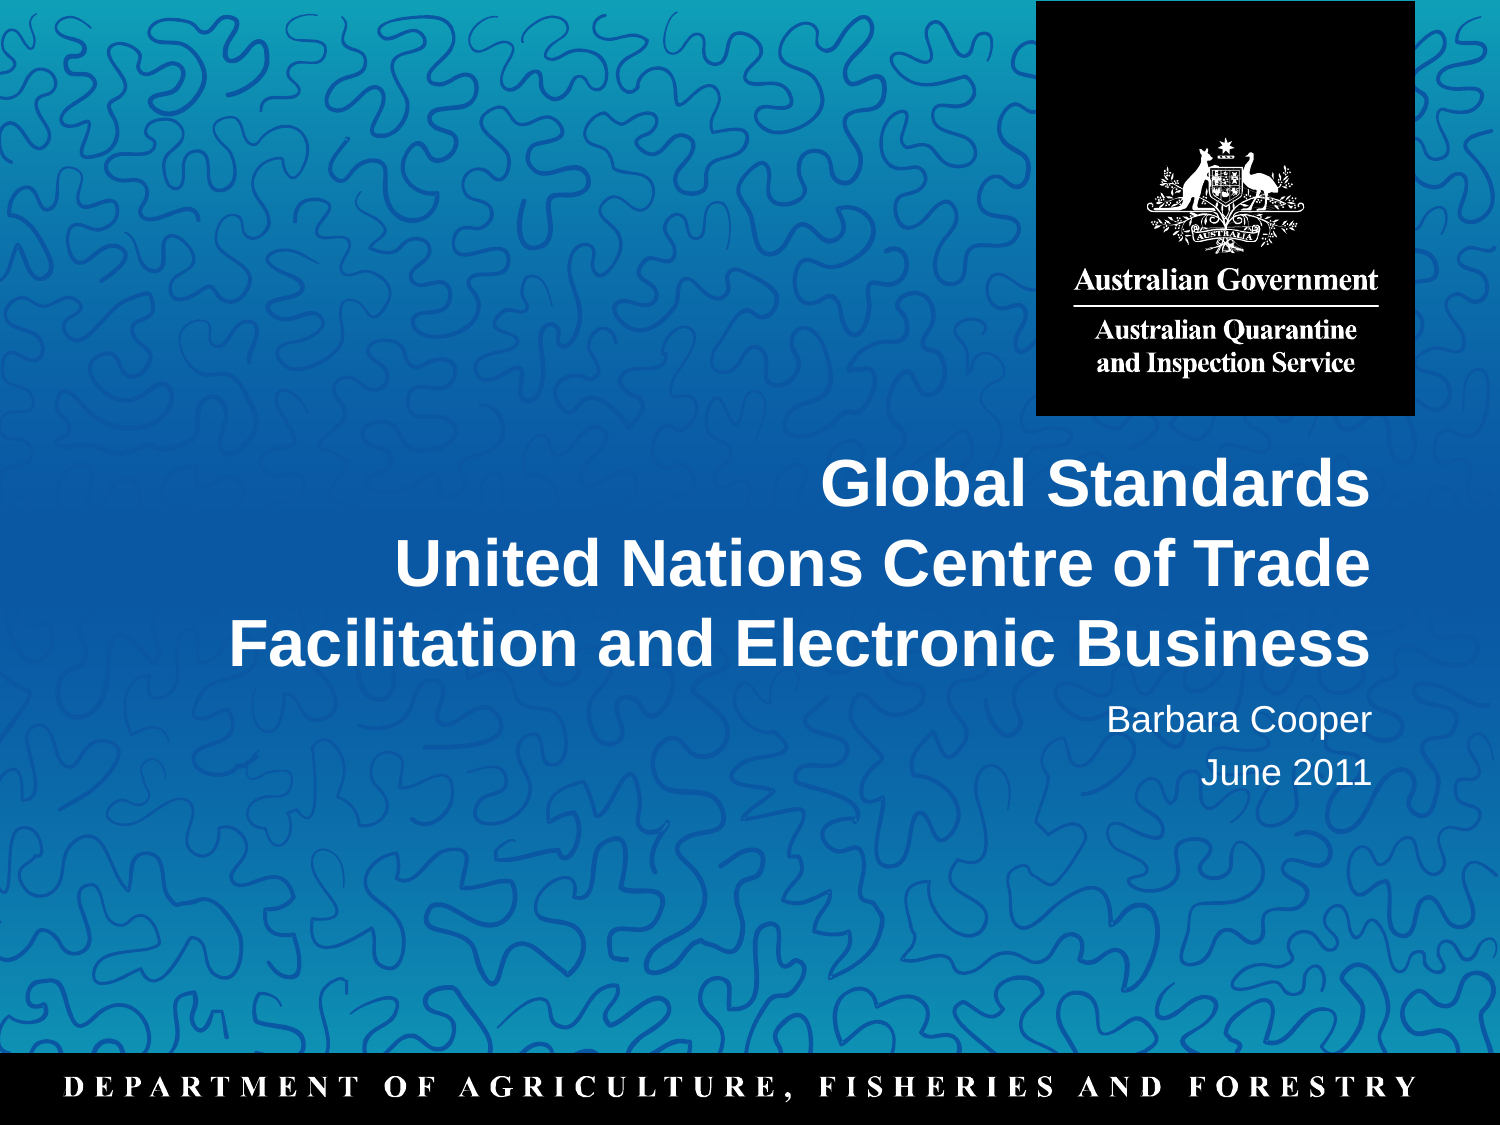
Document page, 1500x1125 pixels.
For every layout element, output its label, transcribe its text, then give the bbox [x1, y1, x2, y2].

subtitle Barbara Cooper June 2011 [337, 687, 1388, 976]
title Global Standards United Nations Centre of Trade Facilitation and Electronic Business [74, 537, 1388, 663]
